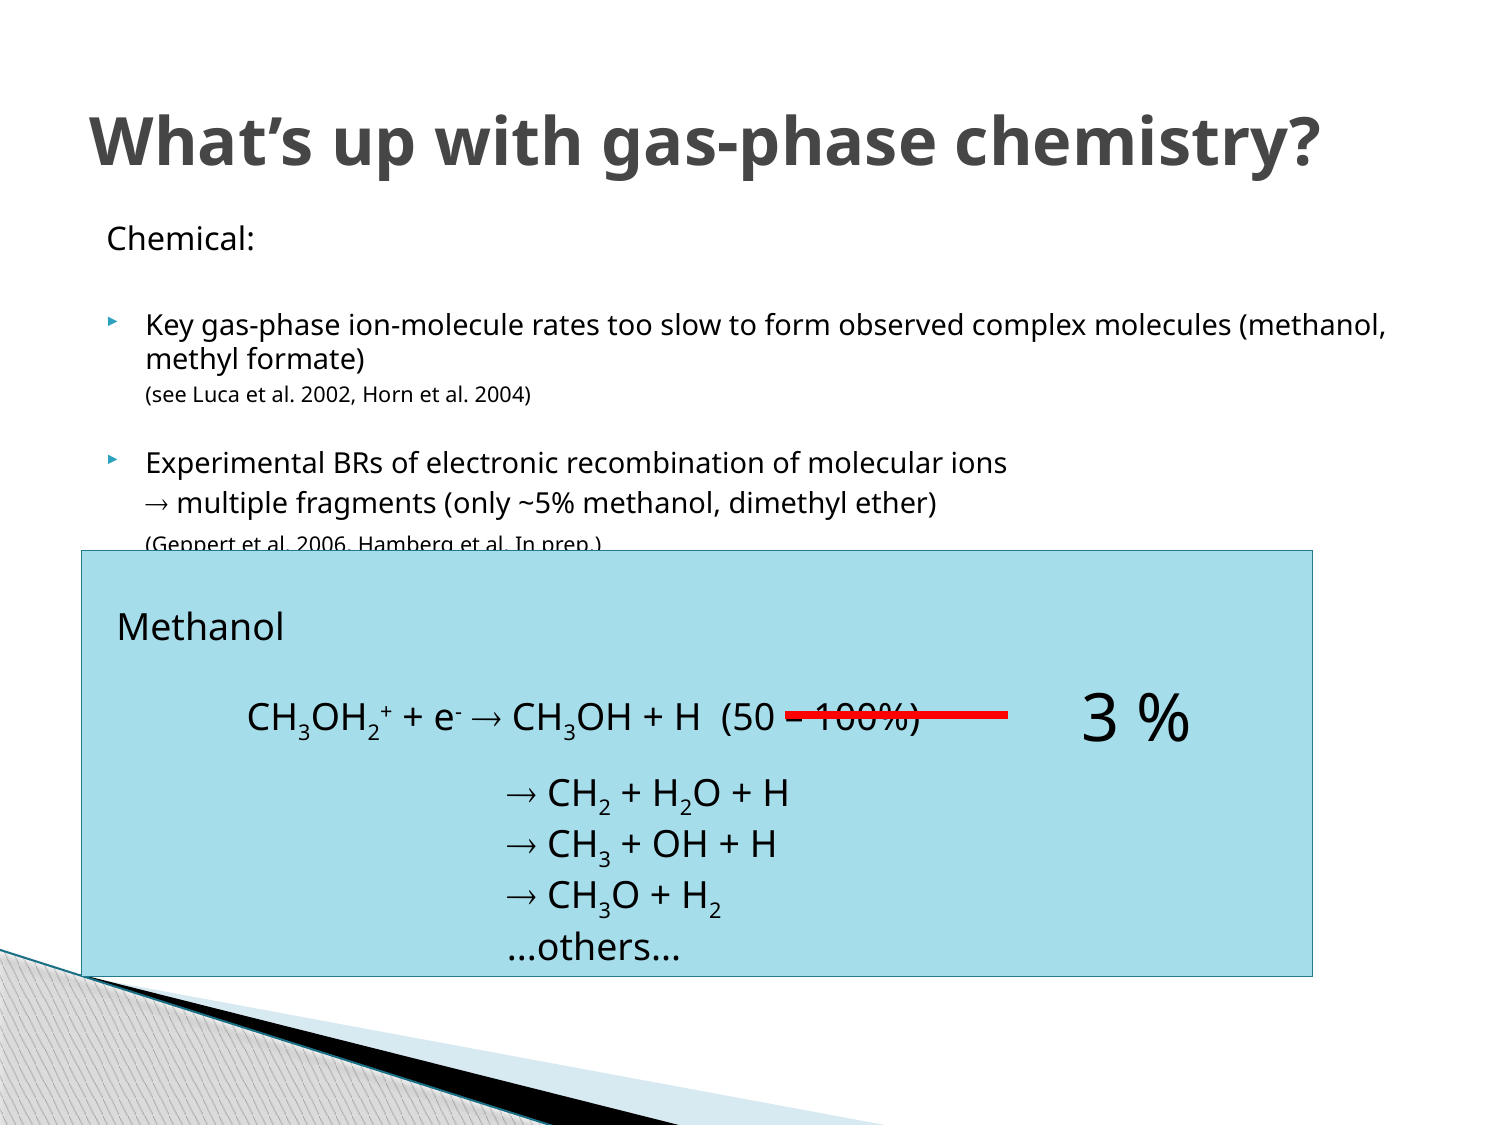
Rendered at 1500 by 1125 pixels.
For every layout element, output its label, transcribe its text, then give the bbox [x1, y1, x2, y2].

list Chemical: Key gas-phase ion-molecule rates too slow to form observed complex molecules (methanol, methyl formate) (see Luca et al. 2002, Horn et al. 2004) Experimental BRs of electronic recombination of molecular ions  multiple fragments (only ~5% methanol, dimethyl ether) (Geppert et al. 2006, Hamberg et al. In prep.) NB: Ion-molecule chemistry of large molecular ions is largely unexplored Observational: Infall time-scales too short for gas-phase rates ≲104 yr (Schoier et al. 2002, Bottinelli et al. 2004. Also Aikawa et al. 2008) L1157 chemistry: <2000 yr at T>100 K (Arce et al. 2008) [75, 233, 1425, 950]
text_box 3 % [1066, 667, 1254, 763]
text_box  CH2 + H2O + H  CH3 + OH + H  CH3O + H2 ...others... [492, 761, 1348, 1020]
text_box Methanol CH3OH2+ + e-  CH3OH + H (50 – 100%) [81, 550, 1313, 977]
title What’s up with gas-phase chemistry? [75, 45, 1425, 233]
